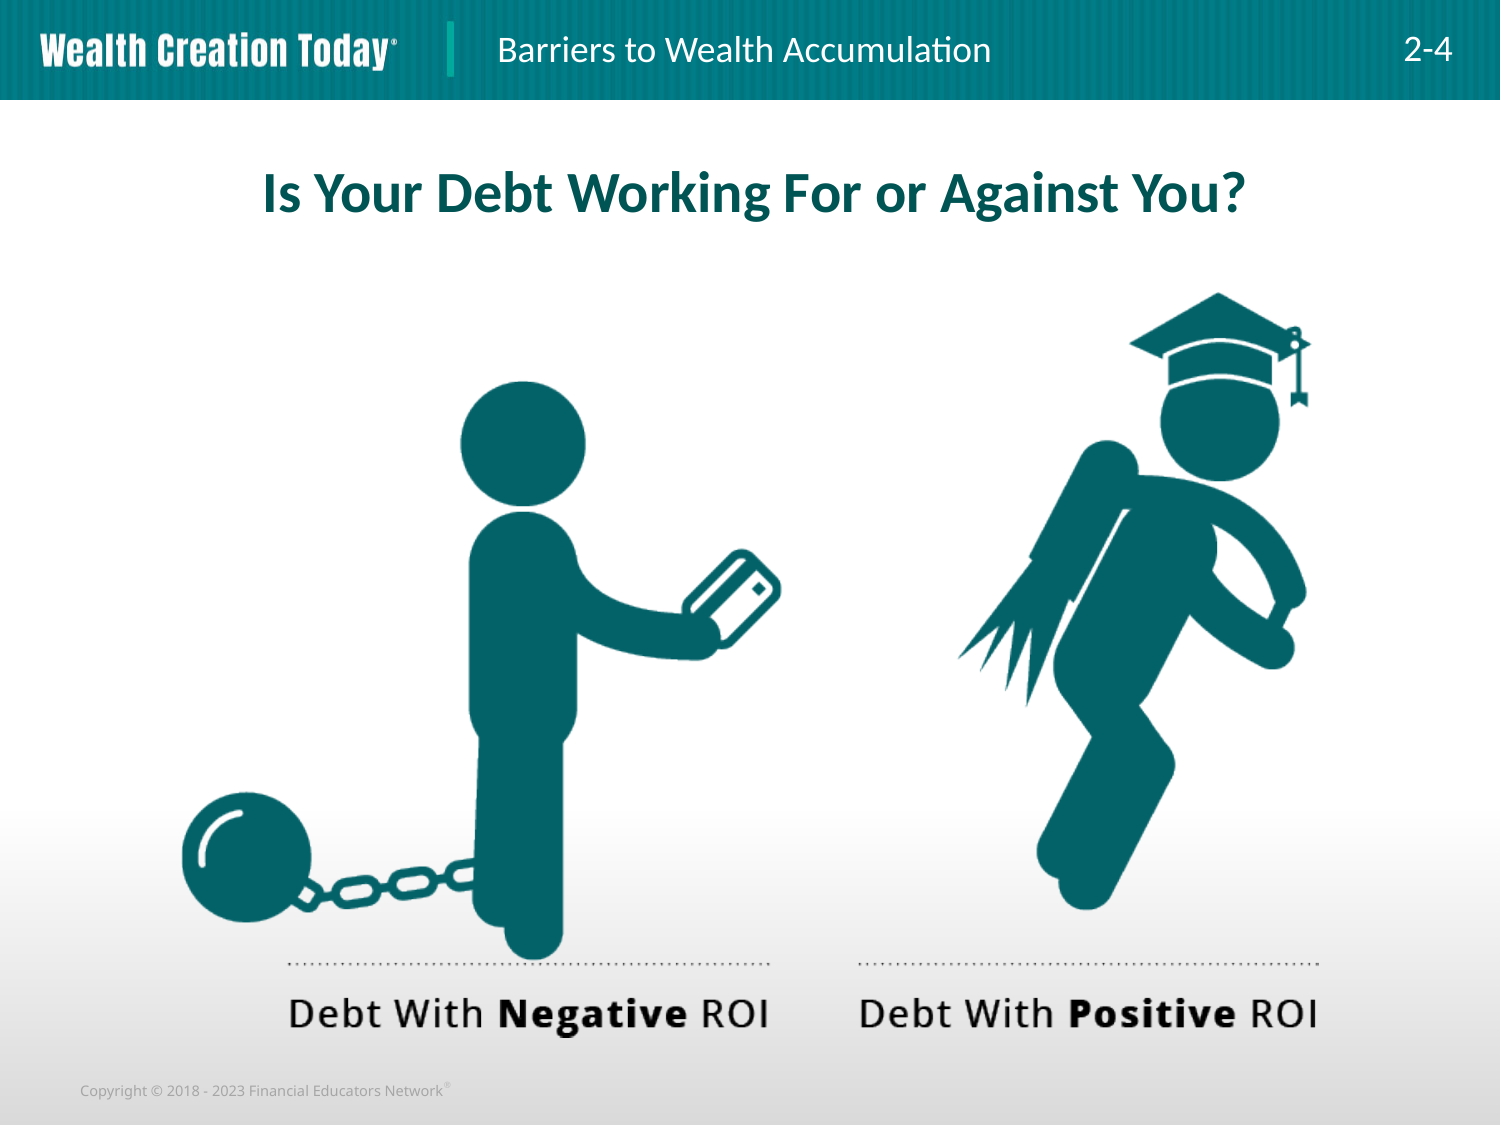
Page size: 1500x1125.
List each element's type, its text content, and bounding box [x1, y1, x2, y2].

text_box 2-4 [1262, 25, 1468, 69]
picture [181, 292, 1319, 1038]
picture [0, 0, 1500, 100]
title Is Your Debt Working For or Against You? [80, 126, 1431, 277]
text_box Barriers to Wealth Accumulation [482, 24, 1087, 75]
